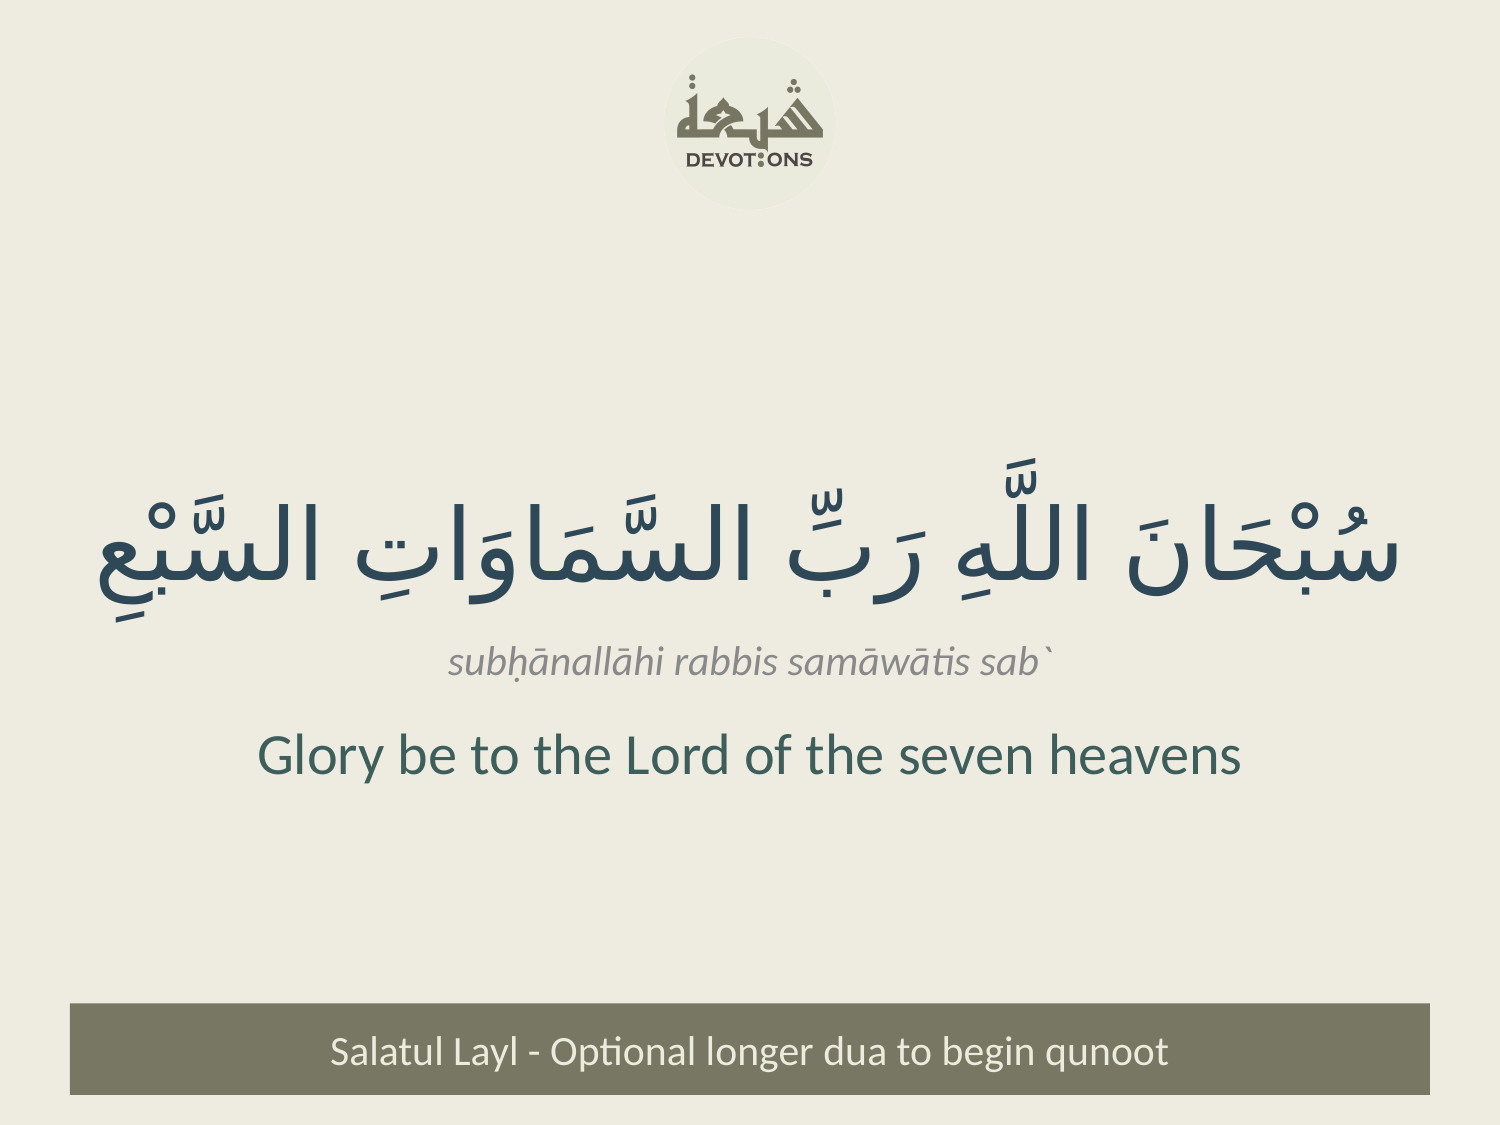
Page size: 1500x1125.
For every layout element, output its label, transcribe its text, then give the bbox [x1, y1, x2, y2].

picture [656, 29, 844, 203]
list سُبْحَانَ اللَّهِ رَبِّ السَّمَاوَاتِ السَّبْعِ subḥānallāhi rabbis samāwātis sab` Glory be to the Lord of the seven heavens [69, 203, 1430, 1003]
list Salatul Layl - Optional longer dua to begin qunoot [69, 1003, 1430, 1095]
